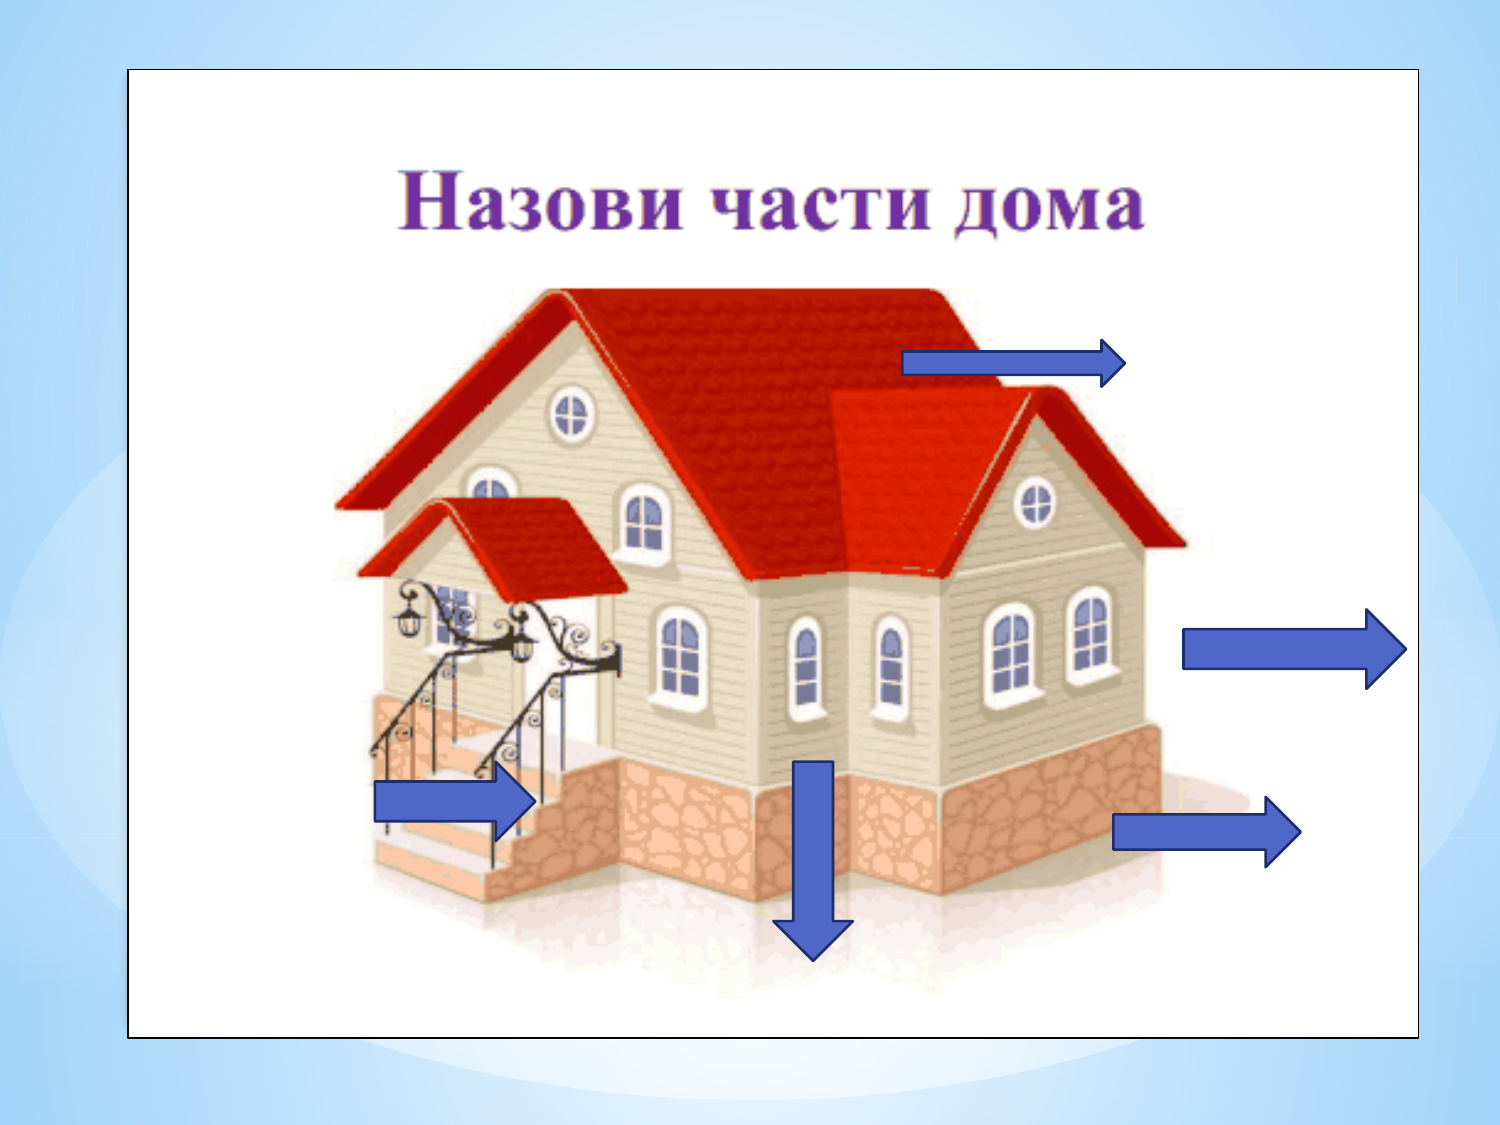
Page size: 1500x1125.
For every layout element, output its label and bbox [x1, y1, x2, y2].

picture [128, 70, 1419, 1038]
